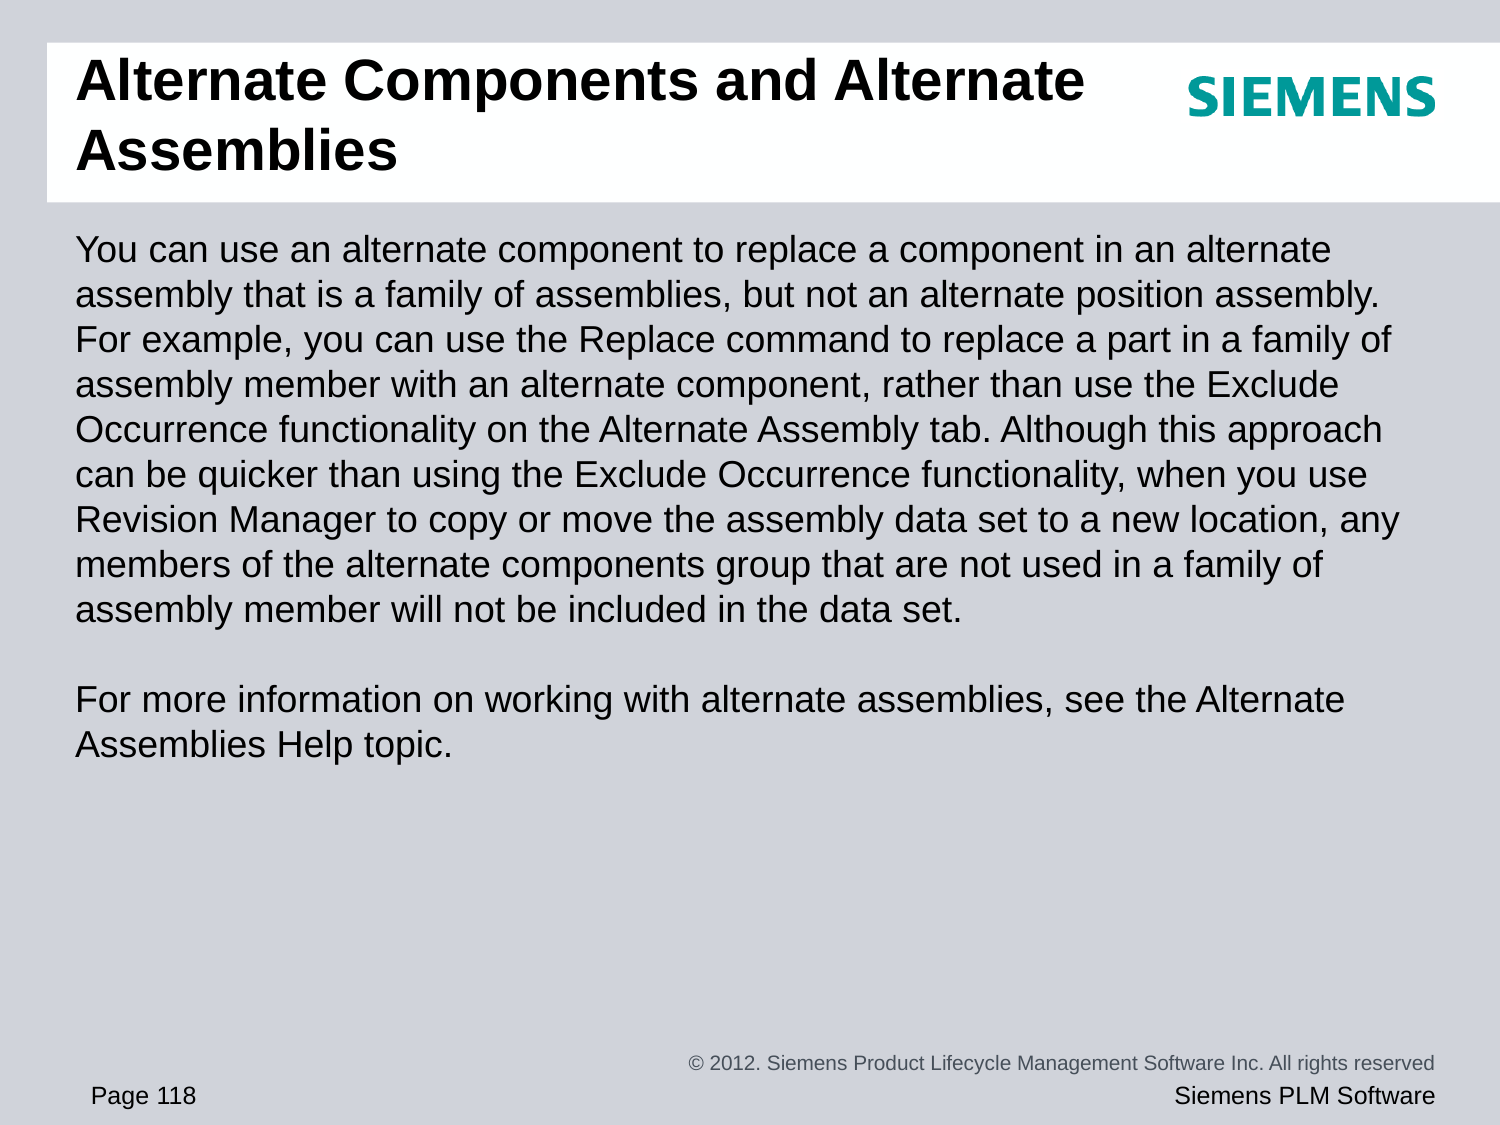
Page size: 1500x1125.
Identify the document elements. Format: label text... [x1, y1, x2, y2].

list You can use an alternate component to replace a component in an alternate assembly that is a family of assemblies, but not an alternate position assembly. For example, you can use the Replace command to replace a part in a family of assembly member with an alternate component, rather than use the Exclude Occurrence functionality on the Alternate Assembly tab. Although this approach can be quicker than using the Exclude Occurrence functionality, when you use Revision Manager to copy or move the assembly data set to a new location, any members of the alternate components group that are not used in a family of assembly member will not be included in the data set. For more information on working with alternate assemblies, see the Alternate Assemblies Help topic. [74, 224, 1413, 1038]
title Alternate Components and Alternate Assemblies [74, 49, 1095, 183]
picture [1181, 69, 1444, 123]
